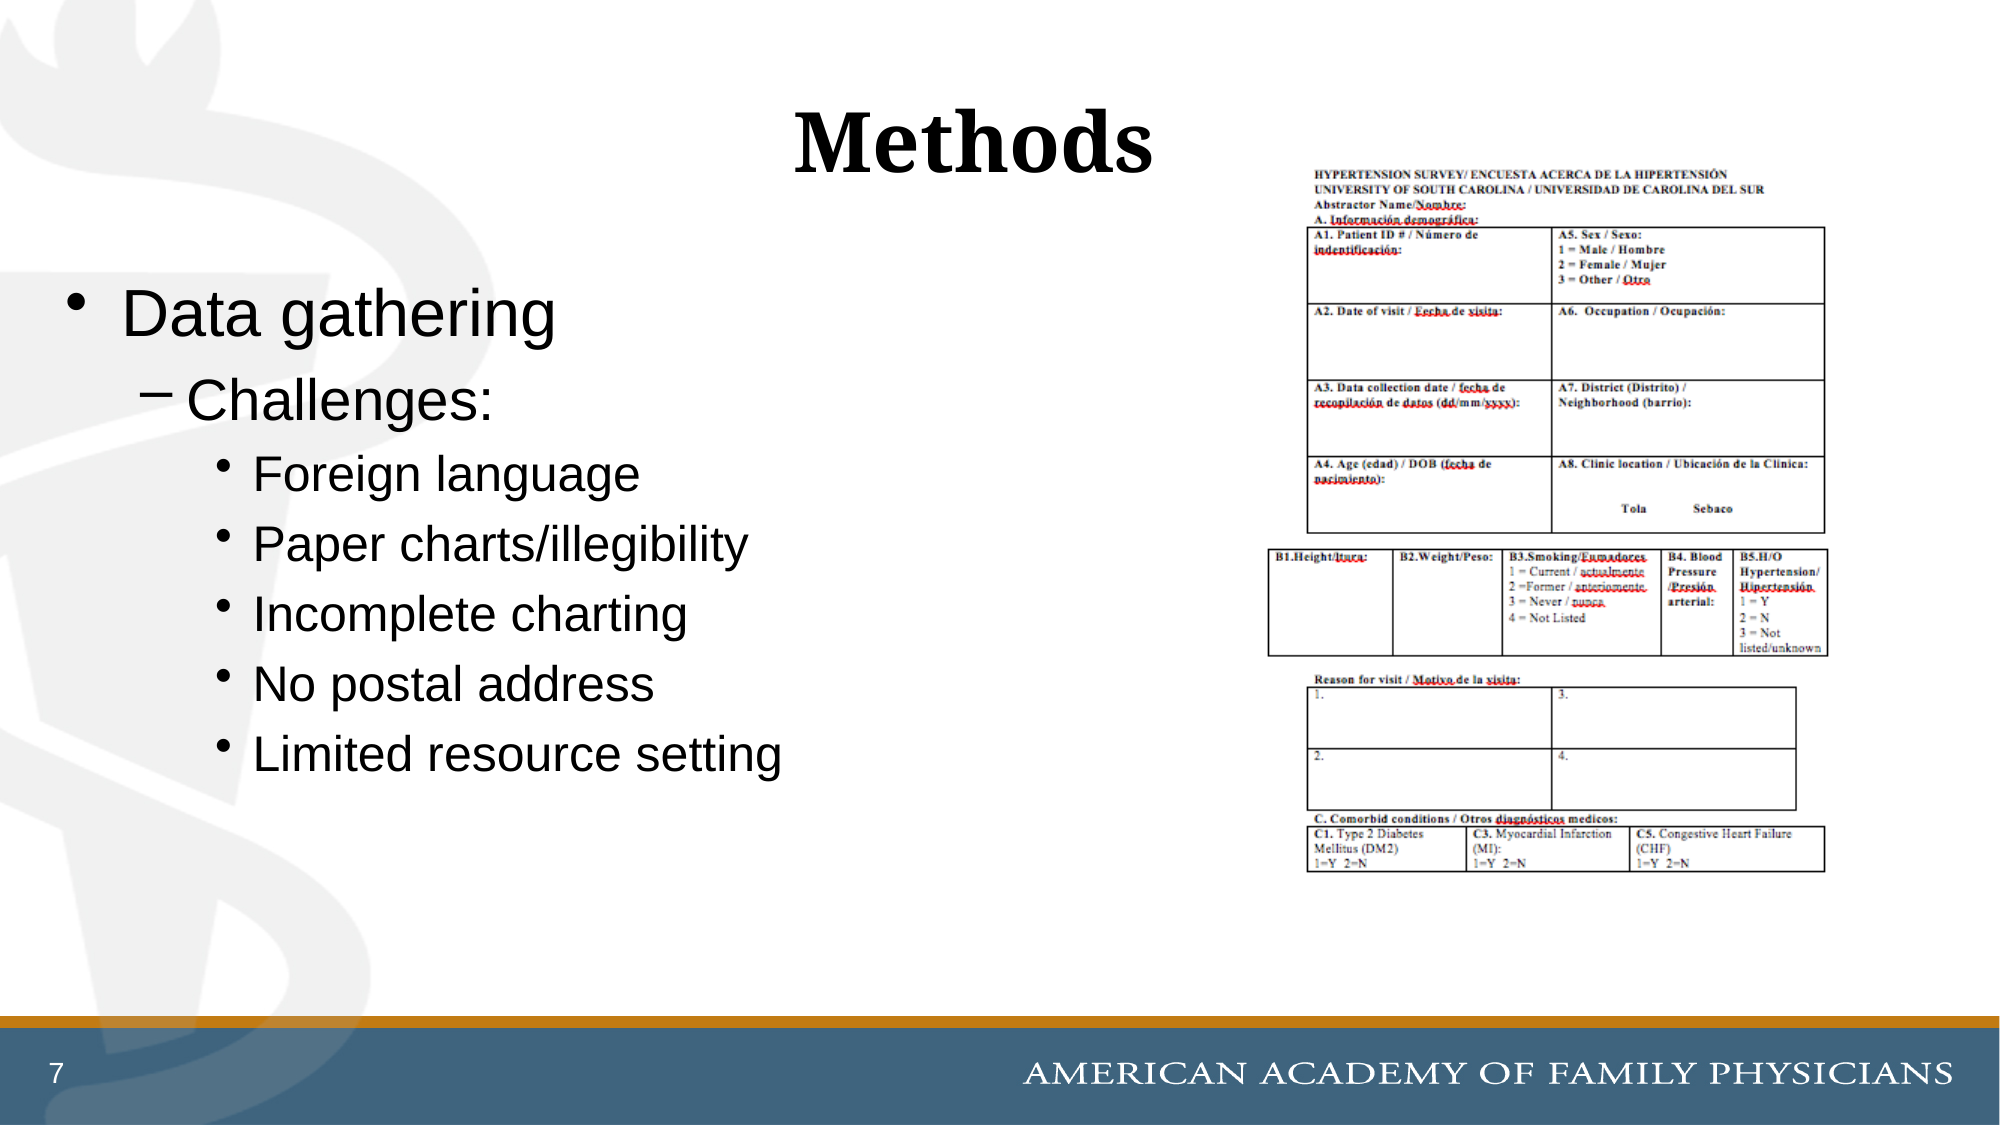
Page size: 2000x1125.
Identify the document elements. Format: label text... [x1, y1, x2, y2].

list Data gathering Challenges: Foreign language Paper charts/illegibility Incomplete charting No postal address Limited resource setting [49, 262, 1900, 1005]
picture [0, 0, 2000, 1125]
title Methods [49, 45, 1900, 233]
slide_number 7 [33, 1046, 150, 1125]
